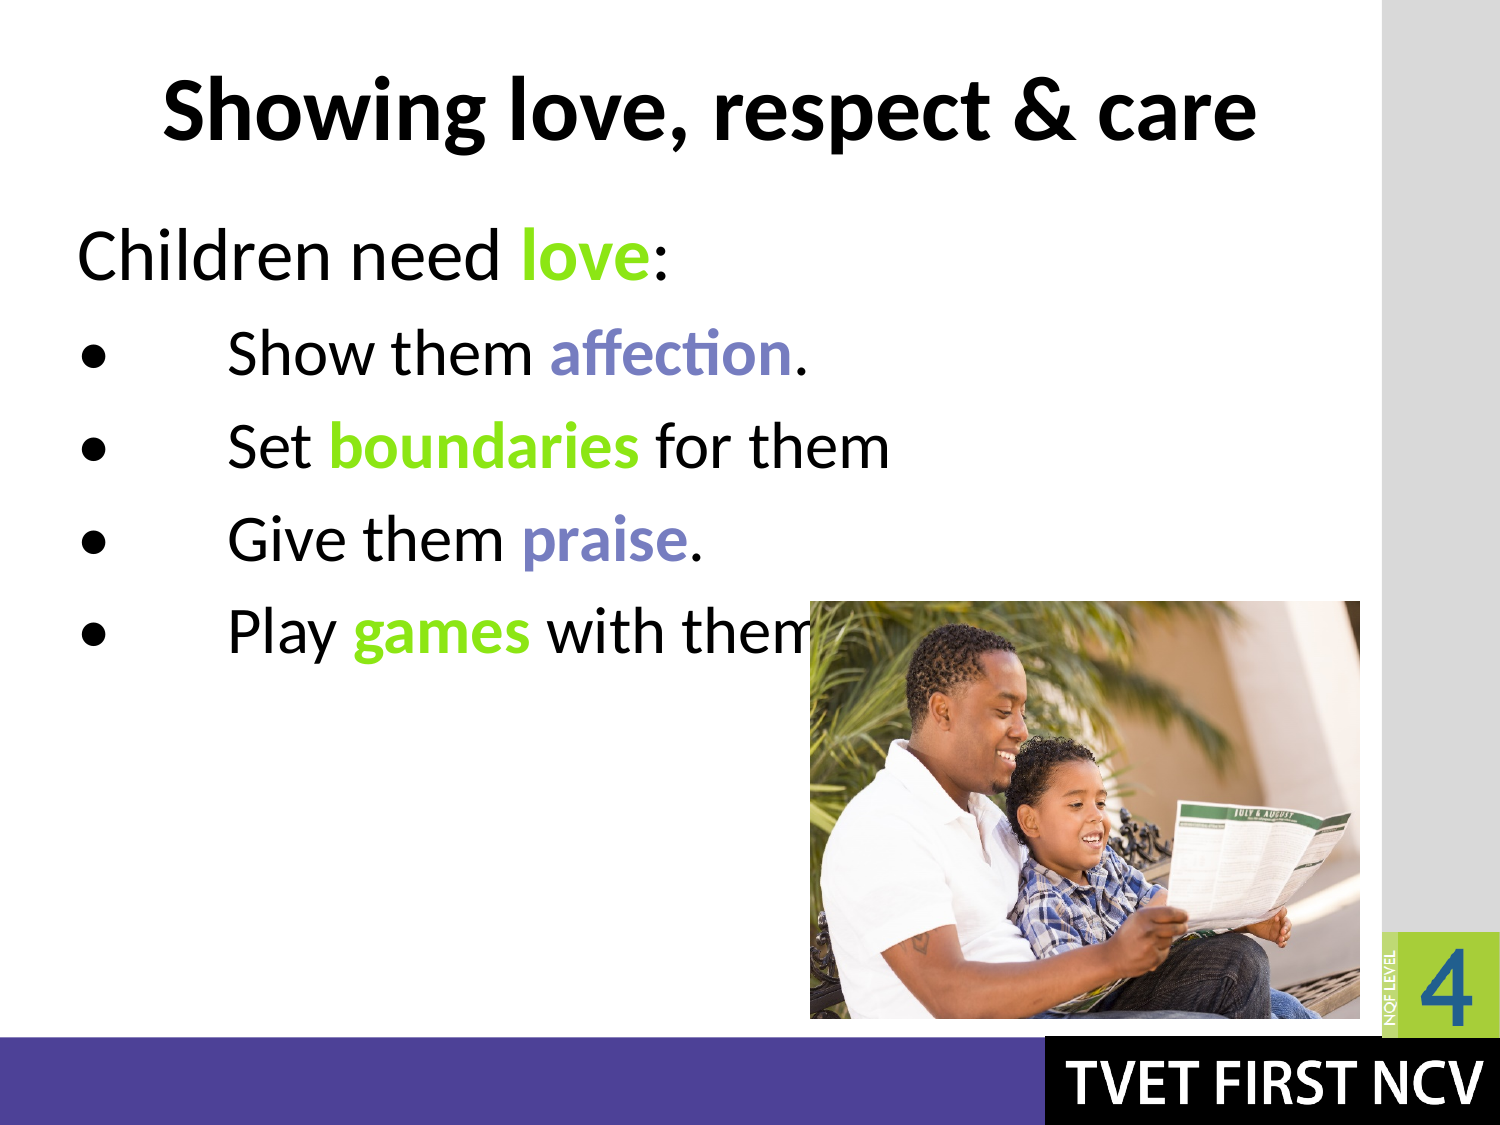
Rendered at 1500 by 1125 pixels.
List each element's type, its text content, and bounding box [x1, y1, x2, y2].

title Showing love, respect & care [62, 45, 1360, 176]
picture [1065, 1050, 1484, 1120]
picture [1382, 932, 1500, 1038]
picture [810, 601, 1360, 1019]
list Children need love: • Show them affection. • Set boundaries for them • Give them praise. • Play games with them. [62, 208, 1382, 884]
